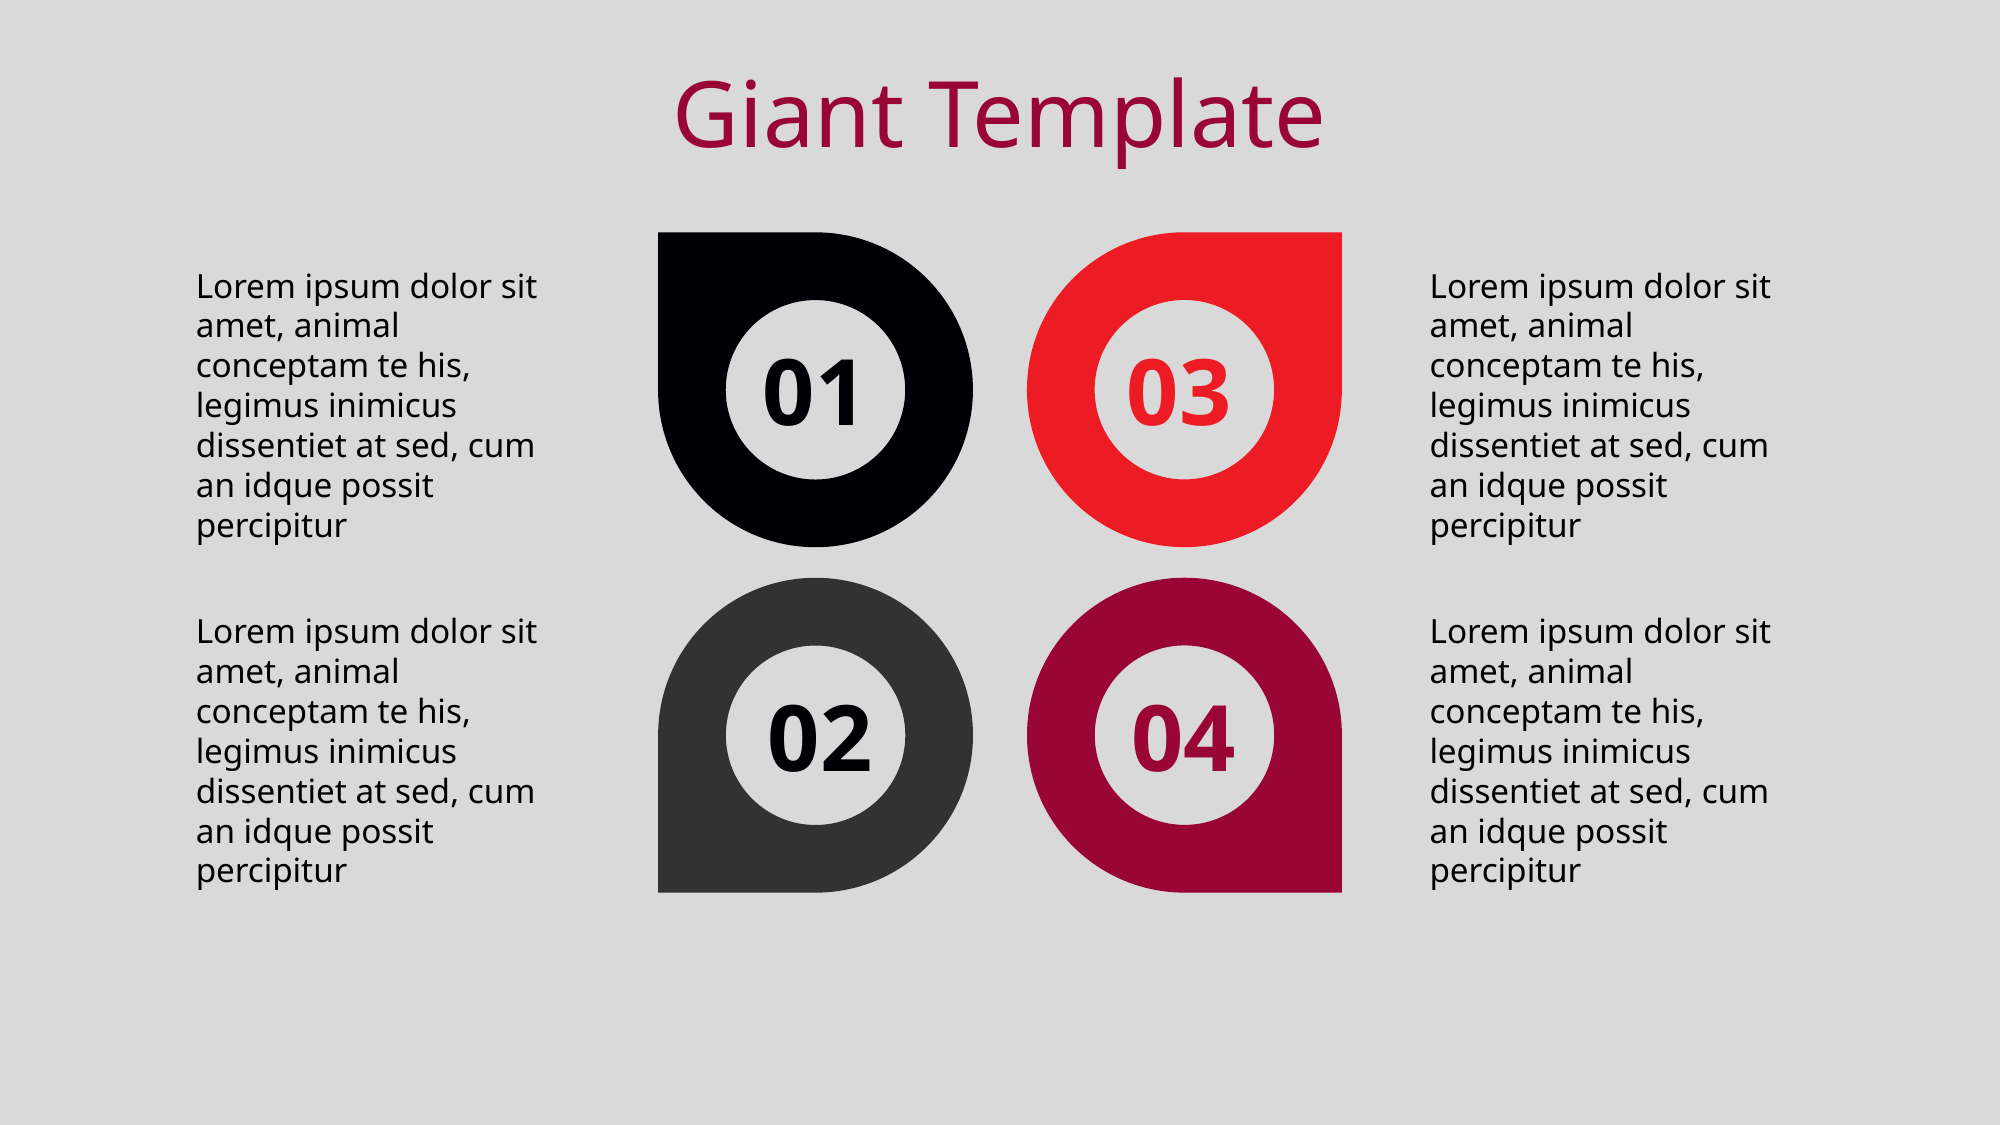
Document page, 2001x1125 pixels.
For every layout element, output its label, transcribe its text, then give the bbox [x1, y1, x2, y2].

text_box Giant Template [496, 60, 1504, 175]
text_box Lorem ipsum dolor sit amet, animal conceptam te his, legimus inimicus dissentiet at sed, cum an idque possit percipitur [1414, 602, 1819, 868]
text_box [1026, 577, 1342, 893]
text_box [658, 232, 973, 548]
text_box Lorem ipsum dolor sit amet, animal conceptam te his, legimus inimicus dissentiet at sed, cum an idque possit percipitur [181, 257, 586, 523]
text_box Lorem ipsum dolor sit amet, animal conceptam te his, legimus inimicus dissentiet at sed, cum an idque possit percipitur [1414, 257, 1819, 523]
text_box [658, 577, 973, 893]
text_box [1026, 232, 1342, 548]
text_box Lorem ipsum dolor sit amet, animal conceptam te his, legimus inimicus dissentiet at sed, cum an idque possit percipitur [181, 602, 586, 868]
